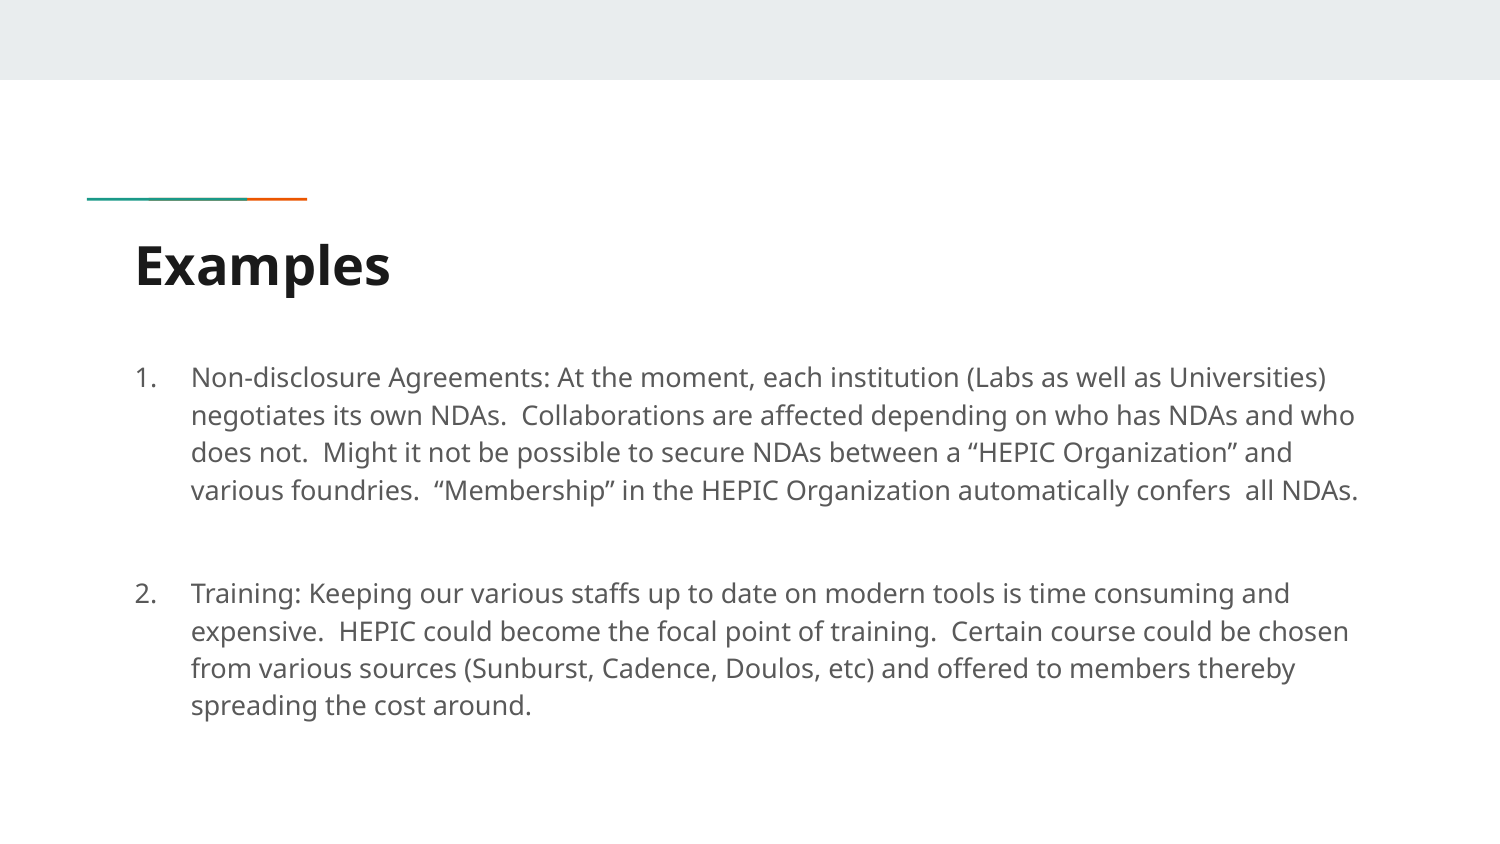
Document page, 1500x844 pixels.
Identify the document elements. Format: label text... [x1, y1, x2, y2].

title Examples [119, 216, 1381, 305]
list Non-disclosure Agreements: At the moment, each institution (Labs as well as Universities) negotiates its own NDAs. Collaborations are affected depending on who has NDAs and who does not. Might it not be possible to secure NDAs between a “HEPIC Organization” and various foundries. “Membership” in the HEPIC Organization automatically confers all NDAs. Training: Keeping our various staffs up to date on modern tools is time consuming and expensive. HEPIC could become the focal point of training. Certain course could be chosen from various sources (Sunburst, Cadence, Doulos, etc) and offered to members thereby spreading the cost around. [119, 341, 1381, 712]
